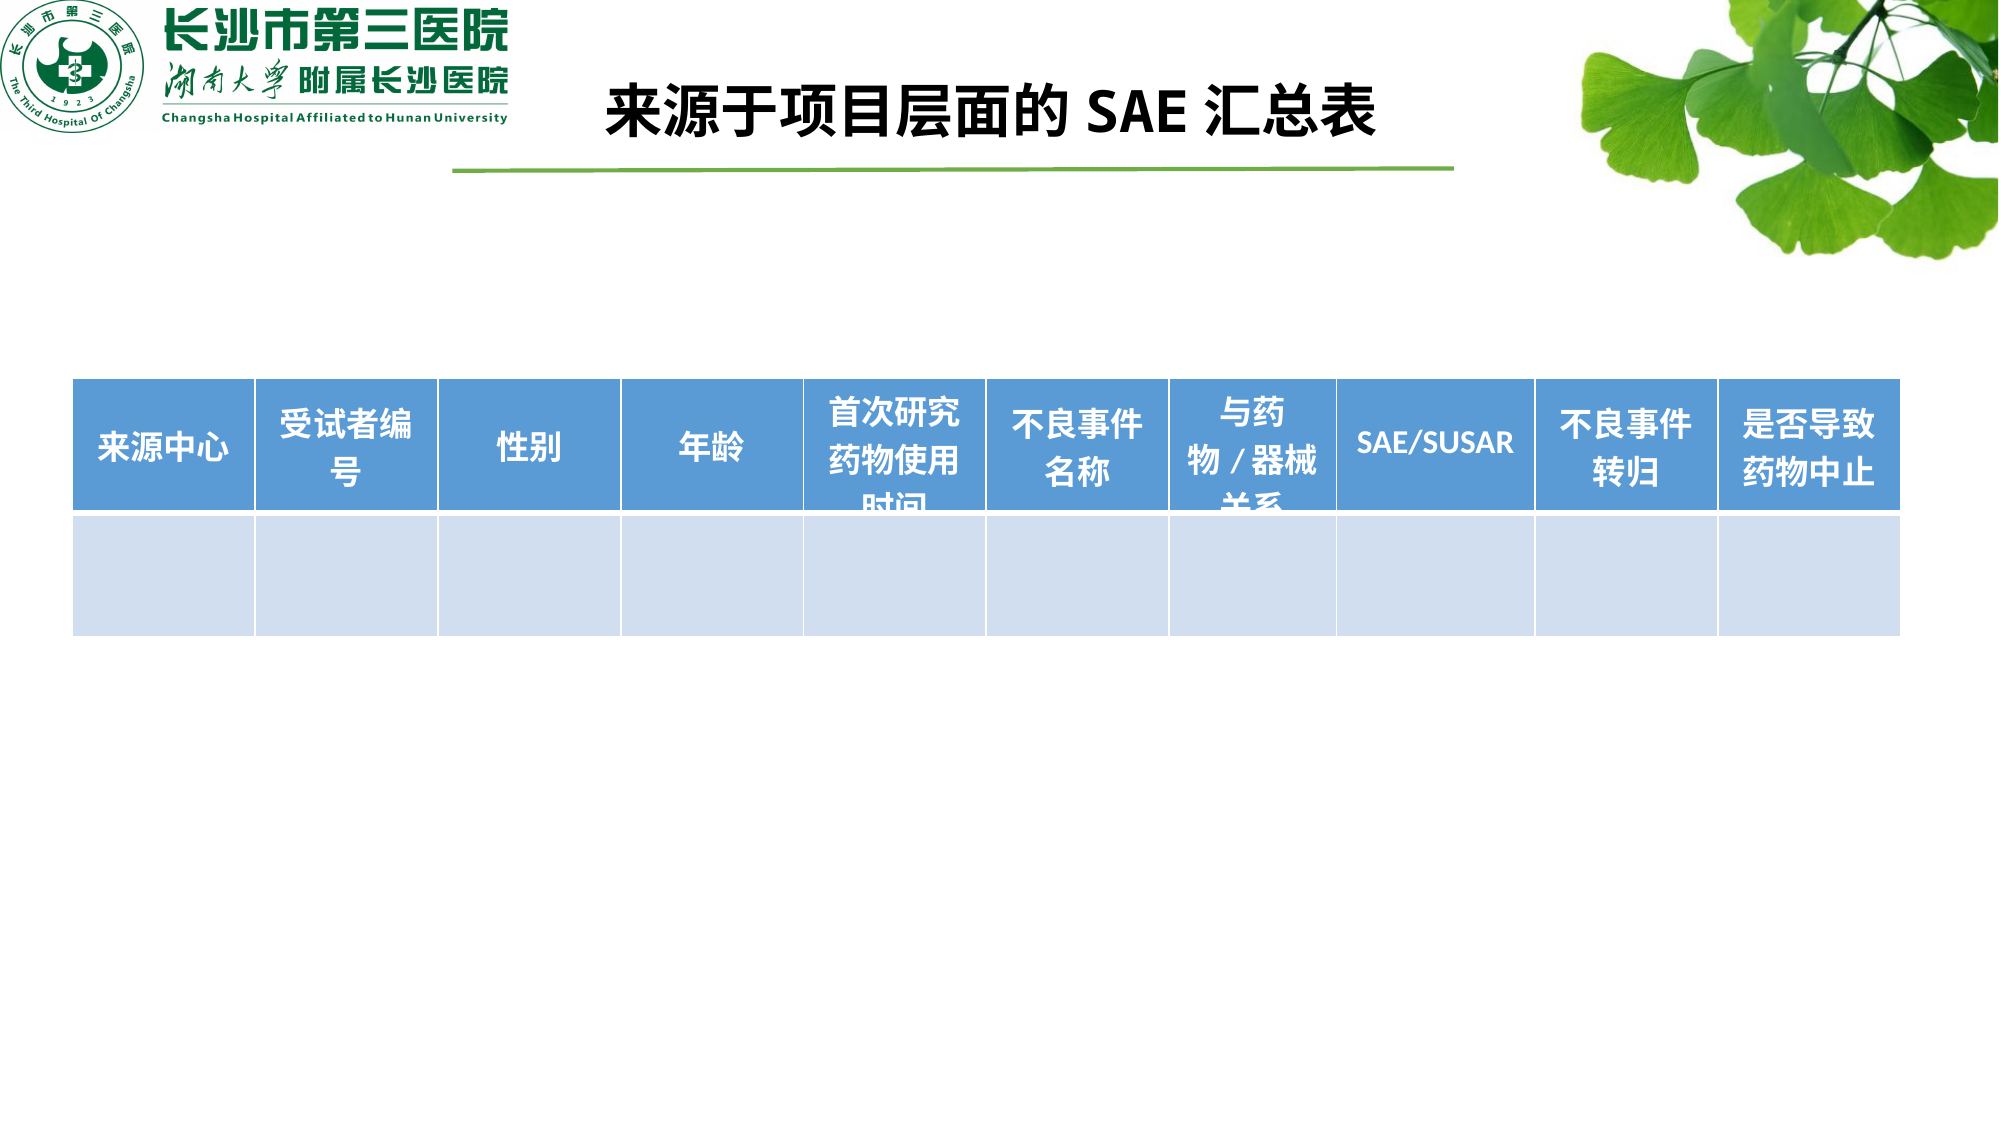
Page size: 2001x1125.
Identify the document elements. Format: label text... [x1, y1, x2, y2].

text_box 来源于项目层面的SAE汇总表 [584, 64, 1842, 155]
table_cell [439, 516, 620, 636]
table_header 是否导致药物中止 [1719, 379, 1900, 510]
table_header 与药物/器械关系 [1170, 379, 1336, 510]
table_header 性别 [439, 379, 620, 510]
table_header 年龄 [622, 379, 803, 510]
table_header 受试者编号 [256, 379, 437, 510]
table_header 来源中心 [73, 379, 254, 510]
table_header 不良事件名称 [987, 379, 1168, 510]
table_cell [1719, 516, 1900, 636]
picture [0, 0, 508, 133]
table_cell [73, 516, 254, 636]
table_cell [256, 516, 437, 636]
table_header 不良事件转归 [1536, 379, 1717, 510]
picture [1517, 0, 1999, 287]
table_cell [1170, 516, 1336, 636]
table_header SAE/SUSAR [1337, 379, 1534, 510]
table_header 首次研究药物使用时间 [804, 379, 985, 510]
table_cell [1337, 516, 1534, 636]
table_cell [804, 516, 985, 636]
table_cell [622, 516, 803, 636]
table_cell [1536, 516, 1717, 636]
table_cell [987, 516, 1168, 636]
